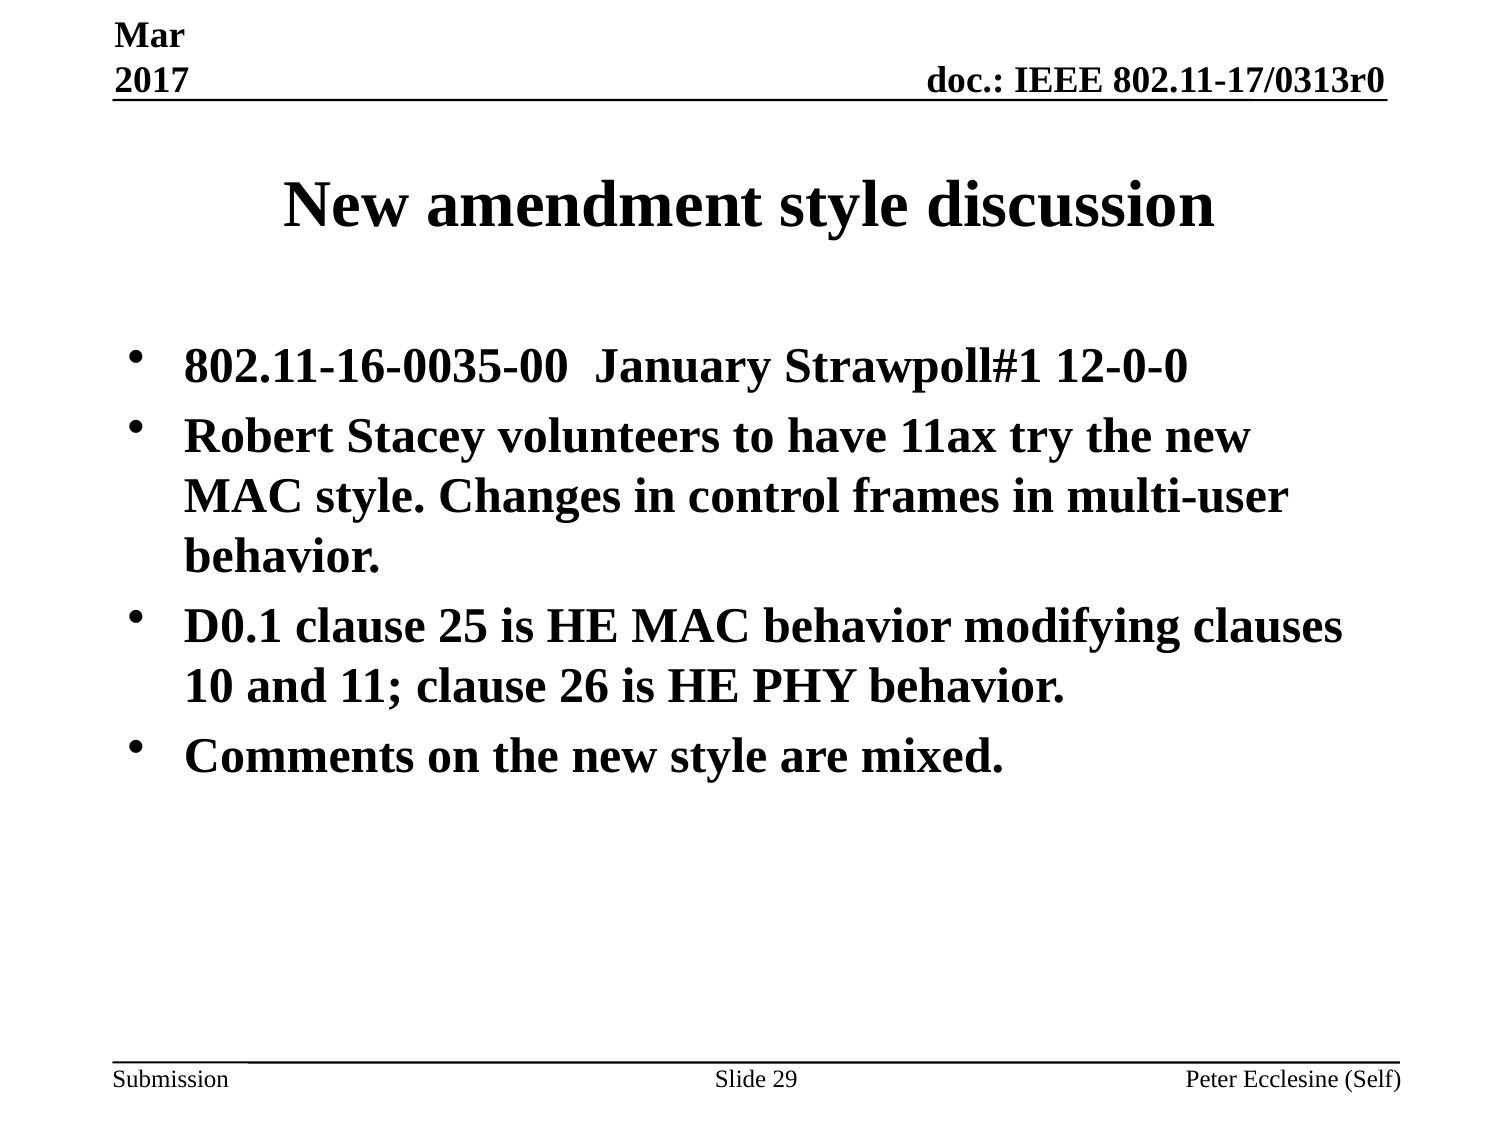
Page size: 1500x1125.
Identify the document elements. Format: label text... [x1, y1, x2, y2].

list 802.11-16-0035-00 January Strawpoll#1 12-0-0 Robert Stacey volunteers to have 11ax try the new MAC style. Changes in control frames in multi-user behavior. D0.1 clause 25 is HE MAC behavior modifying clauses 10 and 11; clause 26 is HE PHY behavior. Comments on the new style are mixed. [112, 324, 1388, 1001]
footer Peter Ecclesine (Self) [1181, 1061, 1402, 1093]
title New amendment style discussion [112, 112, 1388, 288]
slide_number Slide 29 [712, 1061, 800, 1093]
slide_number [114, 54, 265, 101]
